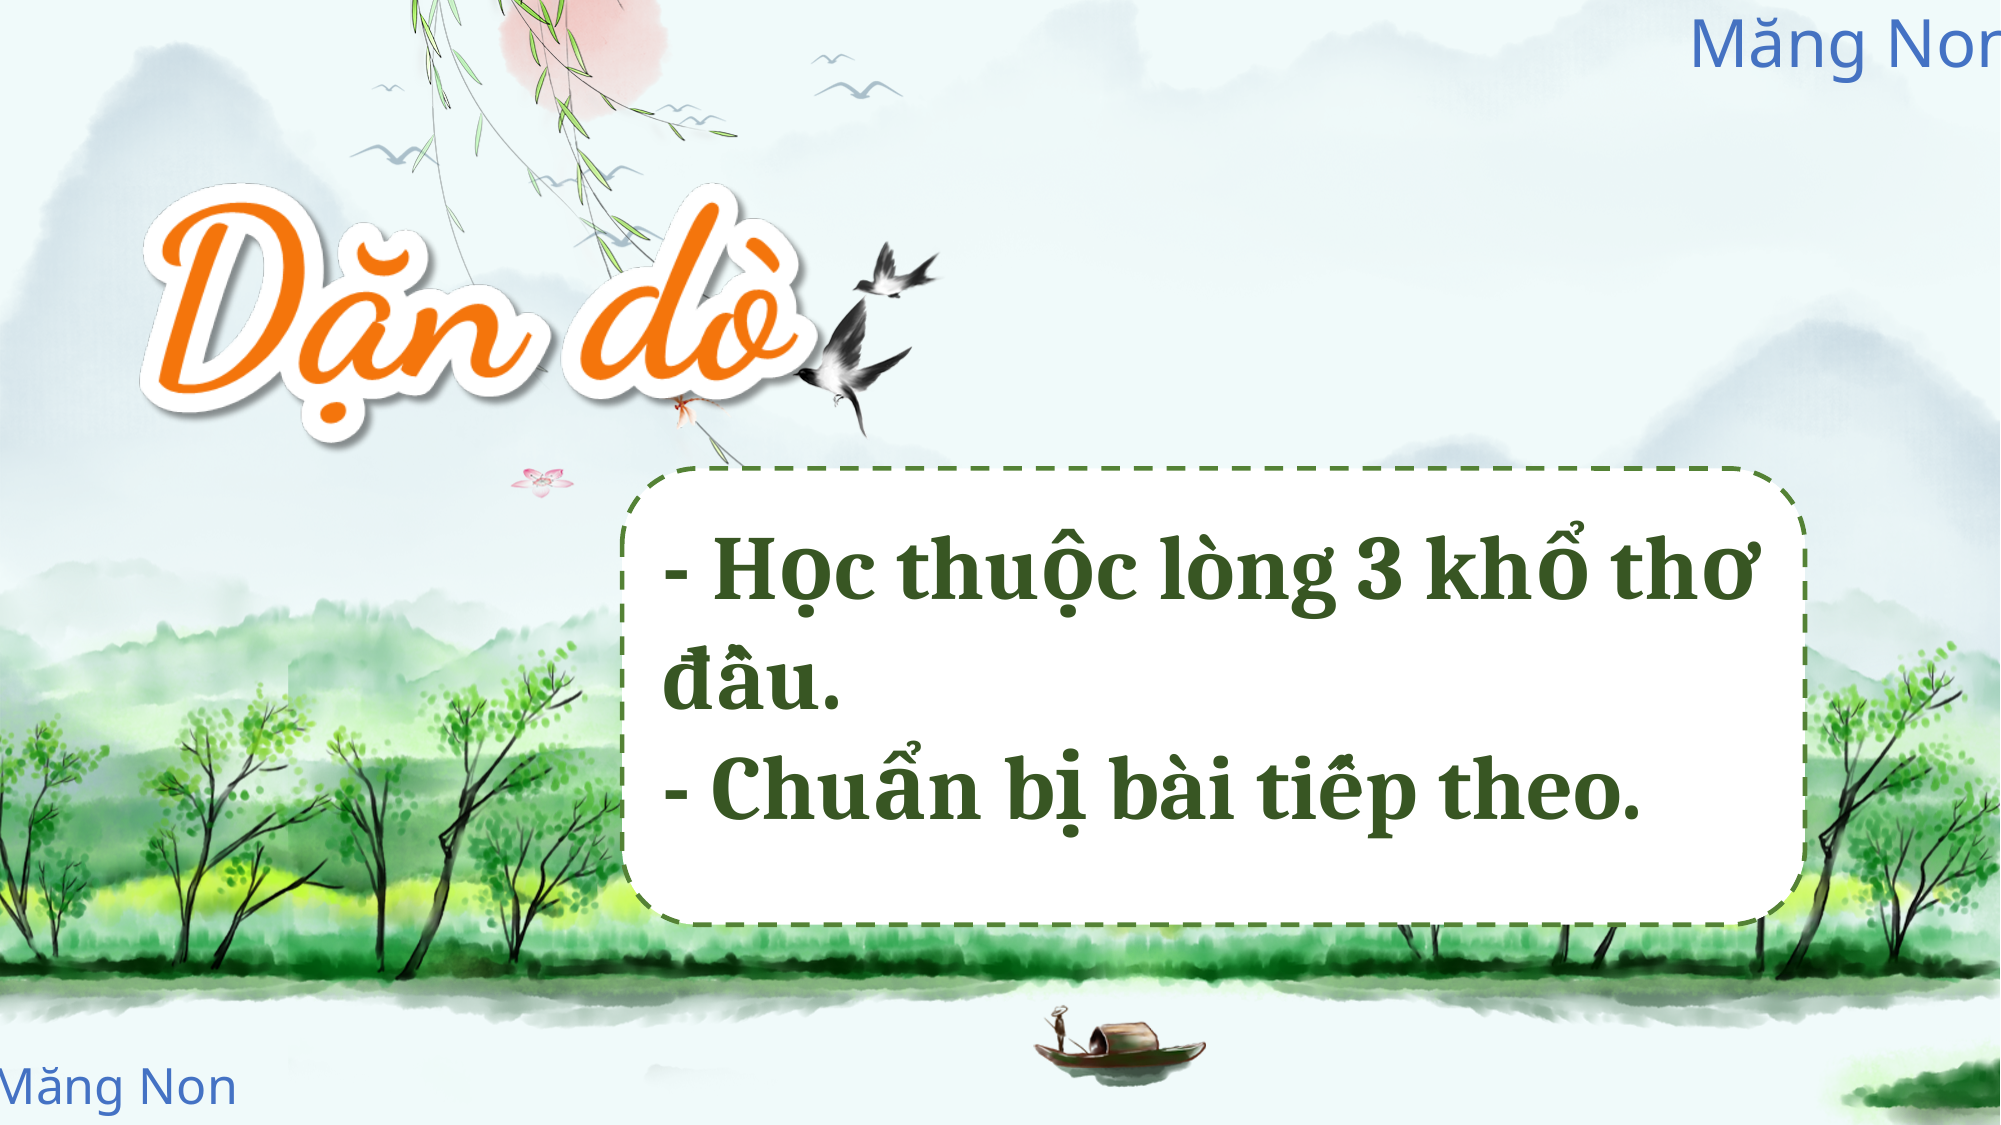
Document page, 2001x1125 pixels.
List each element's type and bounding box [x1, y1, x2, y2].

text_box [622, 468, 1805, 960]
picture [0, 0, 2000, 1125]
